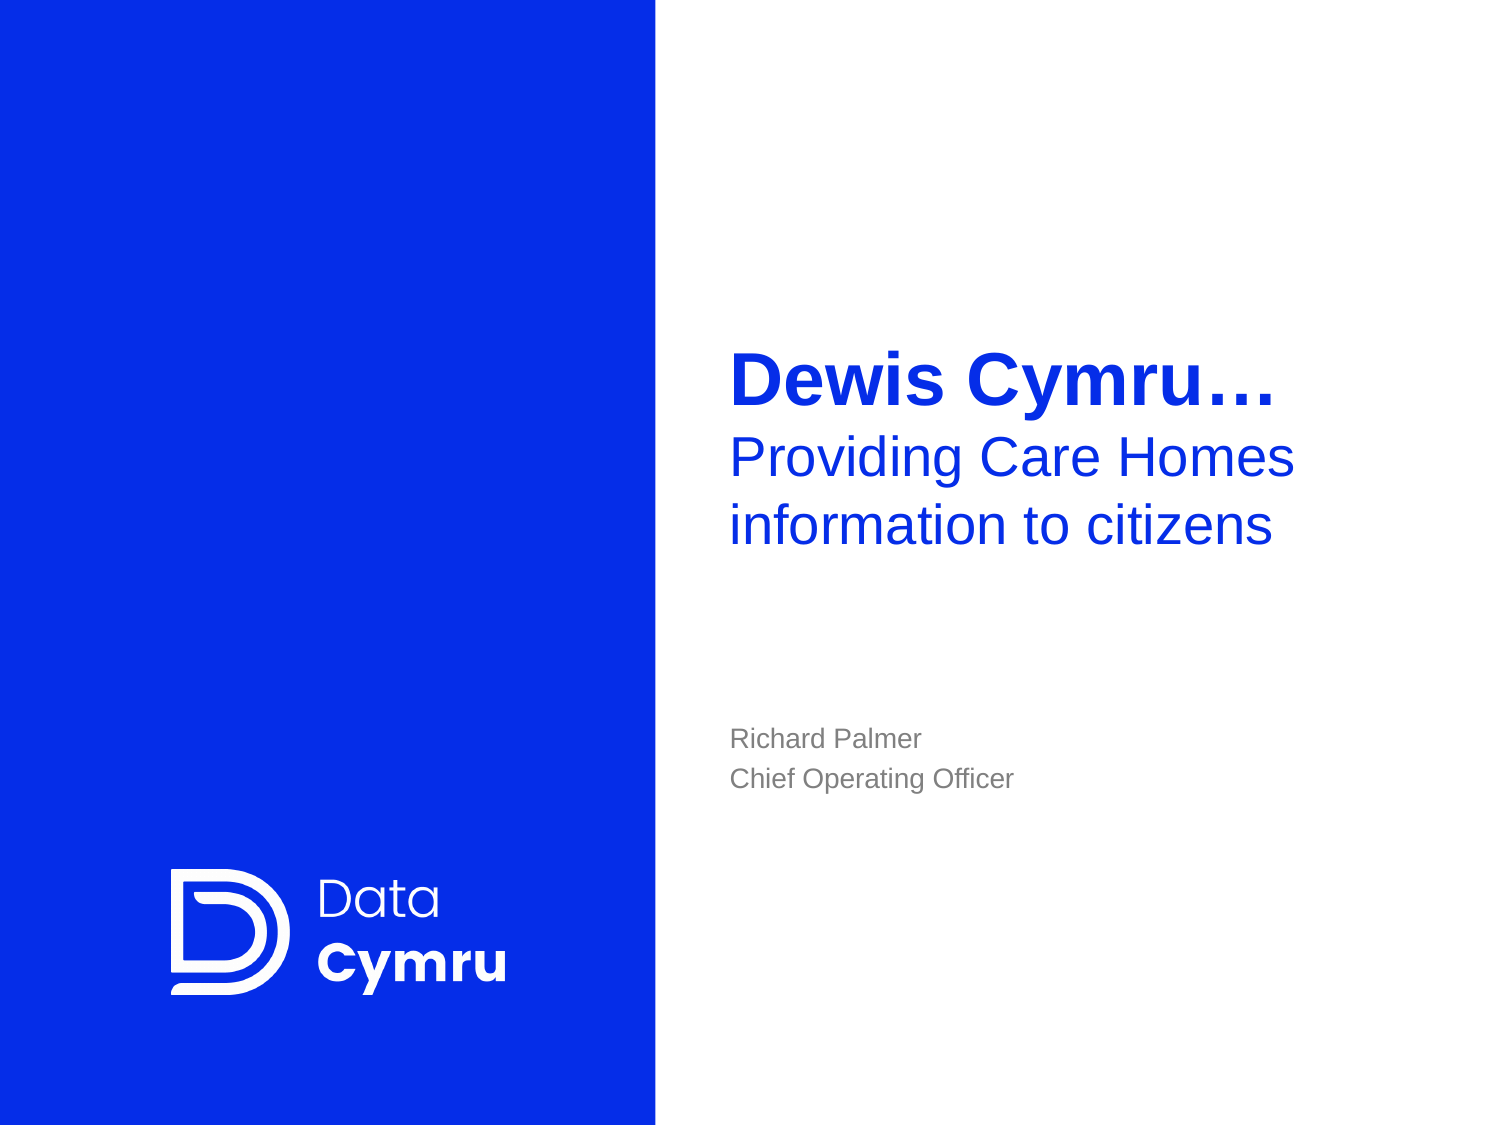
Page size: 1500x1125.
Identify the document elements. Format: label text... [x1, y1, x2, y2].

subtitle Richard Palmer Chief Operating Officer [714, 713, 1468, 846]
picture [171, 869, 505, 995]
title Dewis Cymru… Providing Care Homes information to citizens [714, 270, 1424, 616]
